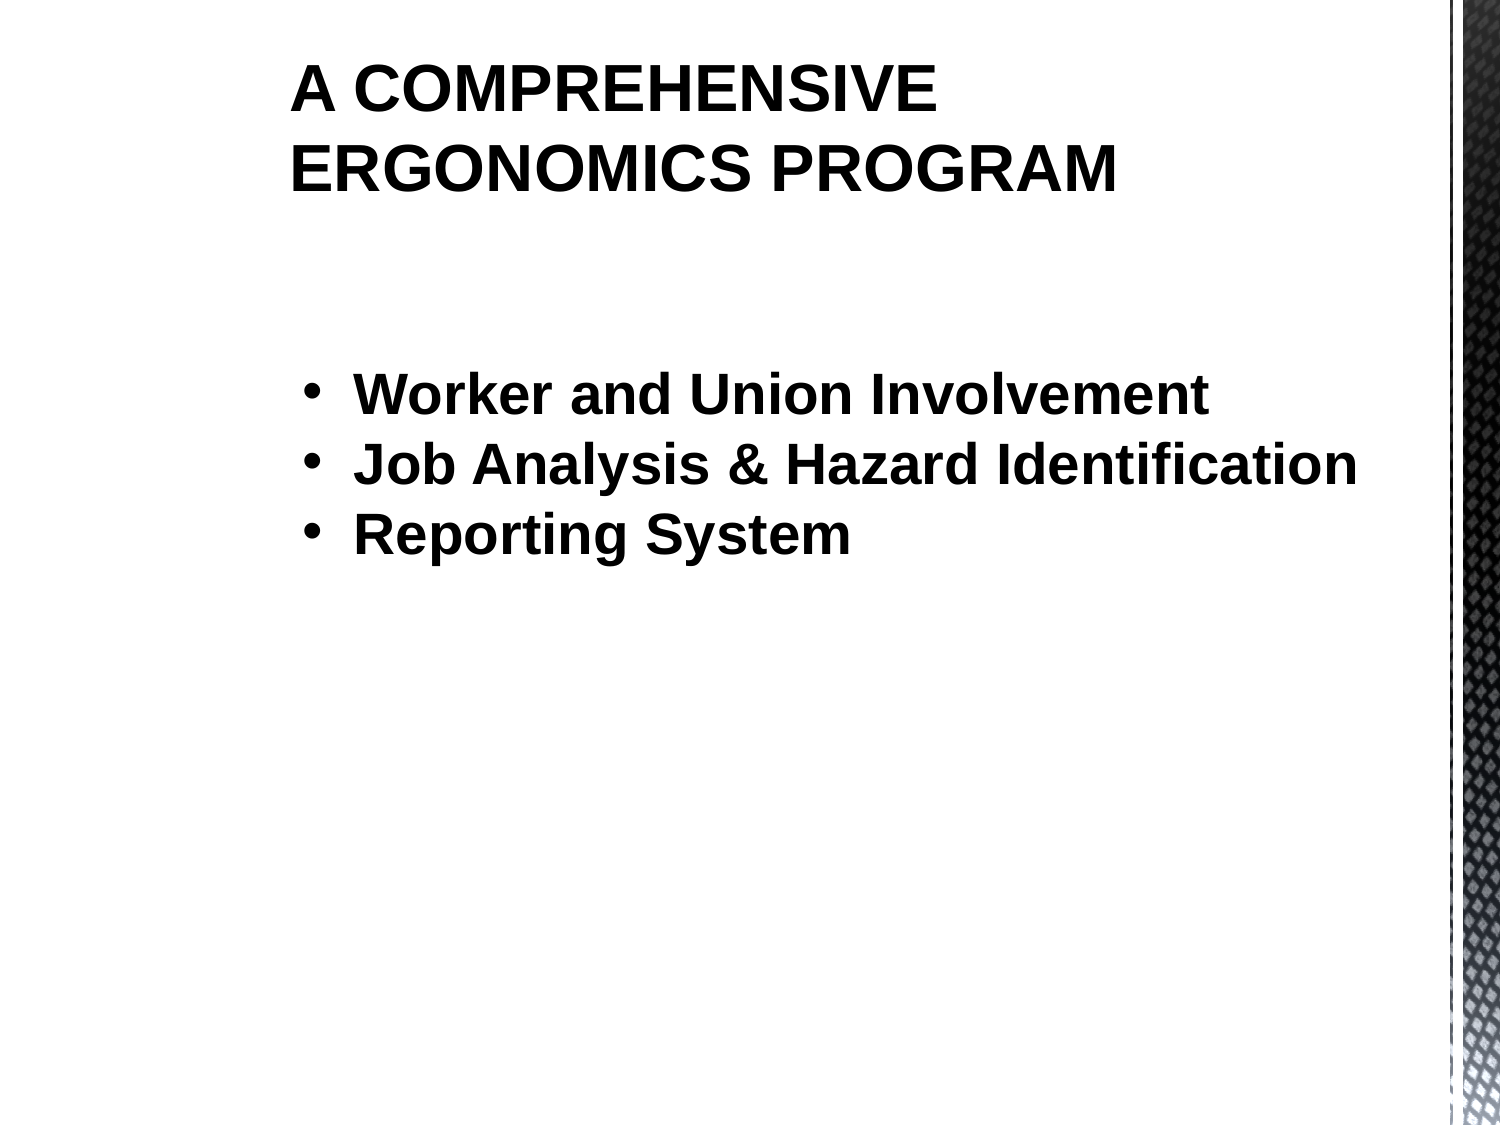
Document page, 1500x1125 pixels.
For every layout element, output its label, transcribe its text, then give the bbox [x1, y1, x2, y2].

picture [1447, 0, 1500, 1125]
text_box A COMPREHENSIVE ERGONOMICS PROGRAM [274, 37, 1136, 293]
text_box Worker and Union Involvement Job Analysis & Hazard Identification Reporting System [287, 348, 1405, 644]
